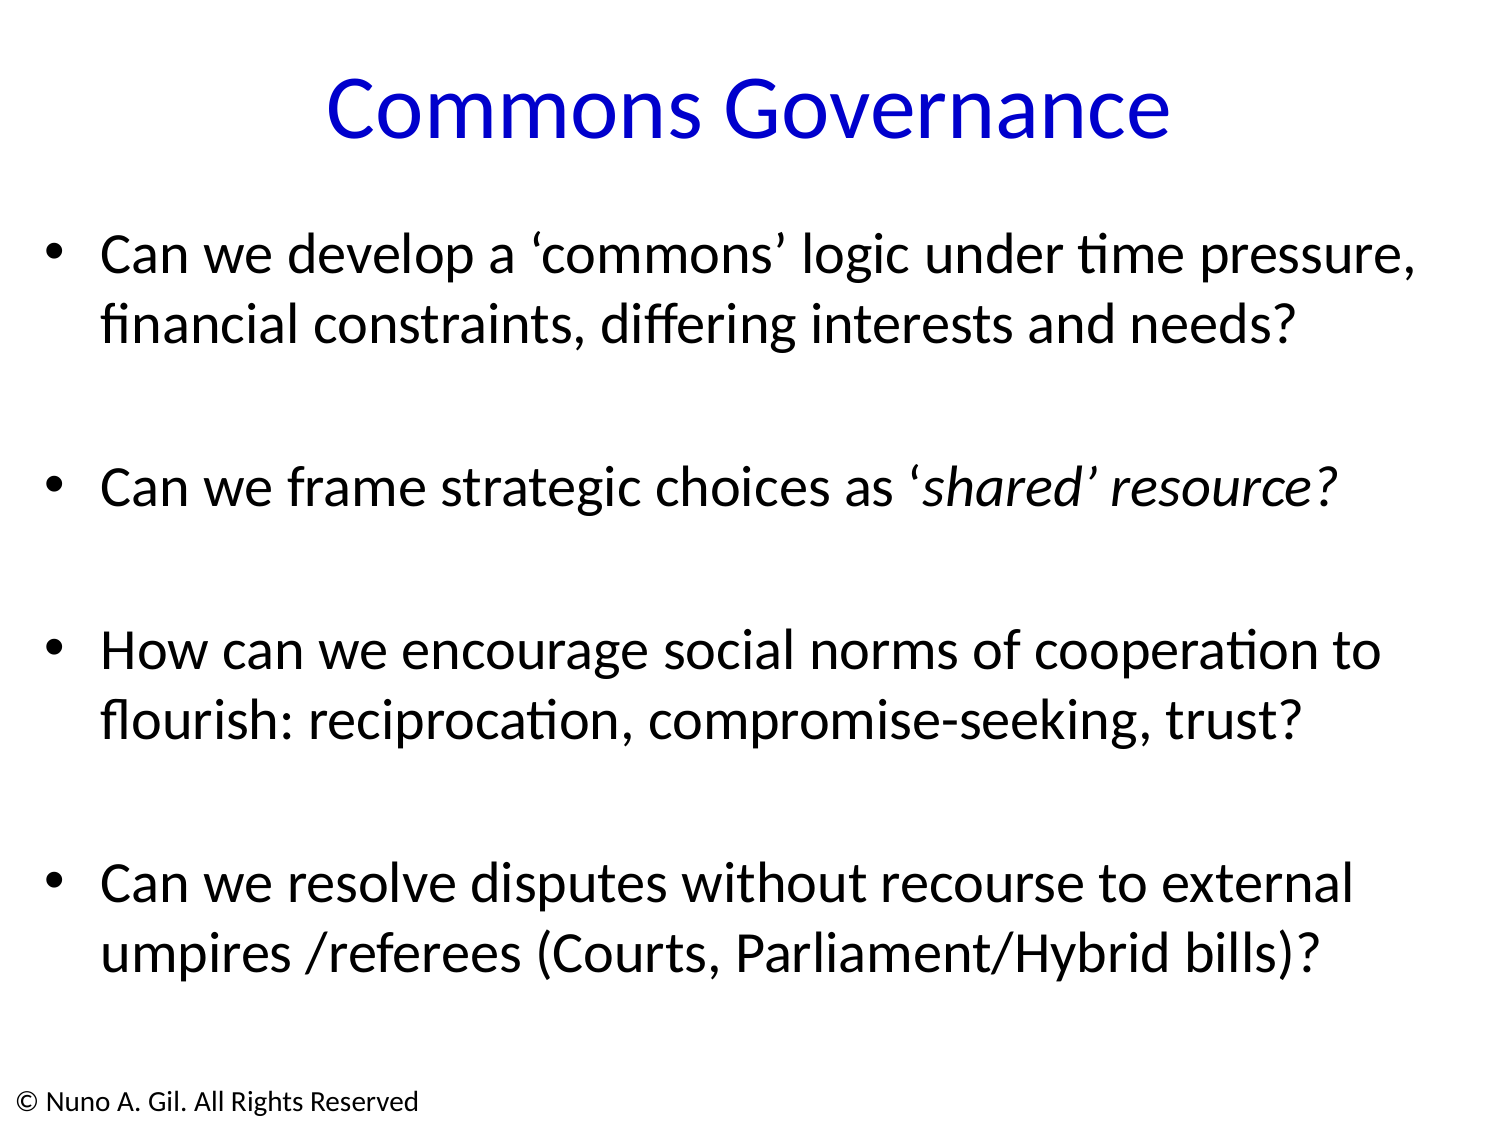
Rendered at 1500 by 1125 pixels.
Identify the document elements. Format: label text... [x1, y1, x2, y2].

title Commons Governance [0, 19, 1500, 185]
text_box © Nuno A. Gil. All Rights Reserved [0, 1074, 1500, 1125]
list Can we develop a ‘commons’ logic under time pressure, financial constraints, differing interests and needs? Can we frame strategic choices as ‘shared’ resource? How can we encourage social norms of cooperation to flourish: reciprocation, compromise-seeking, trust? Can we resolve disputes without recourse to external umpires /referees (Courts, Parliament/Hybrid bills)? [29, 208, 1500, 1016]
